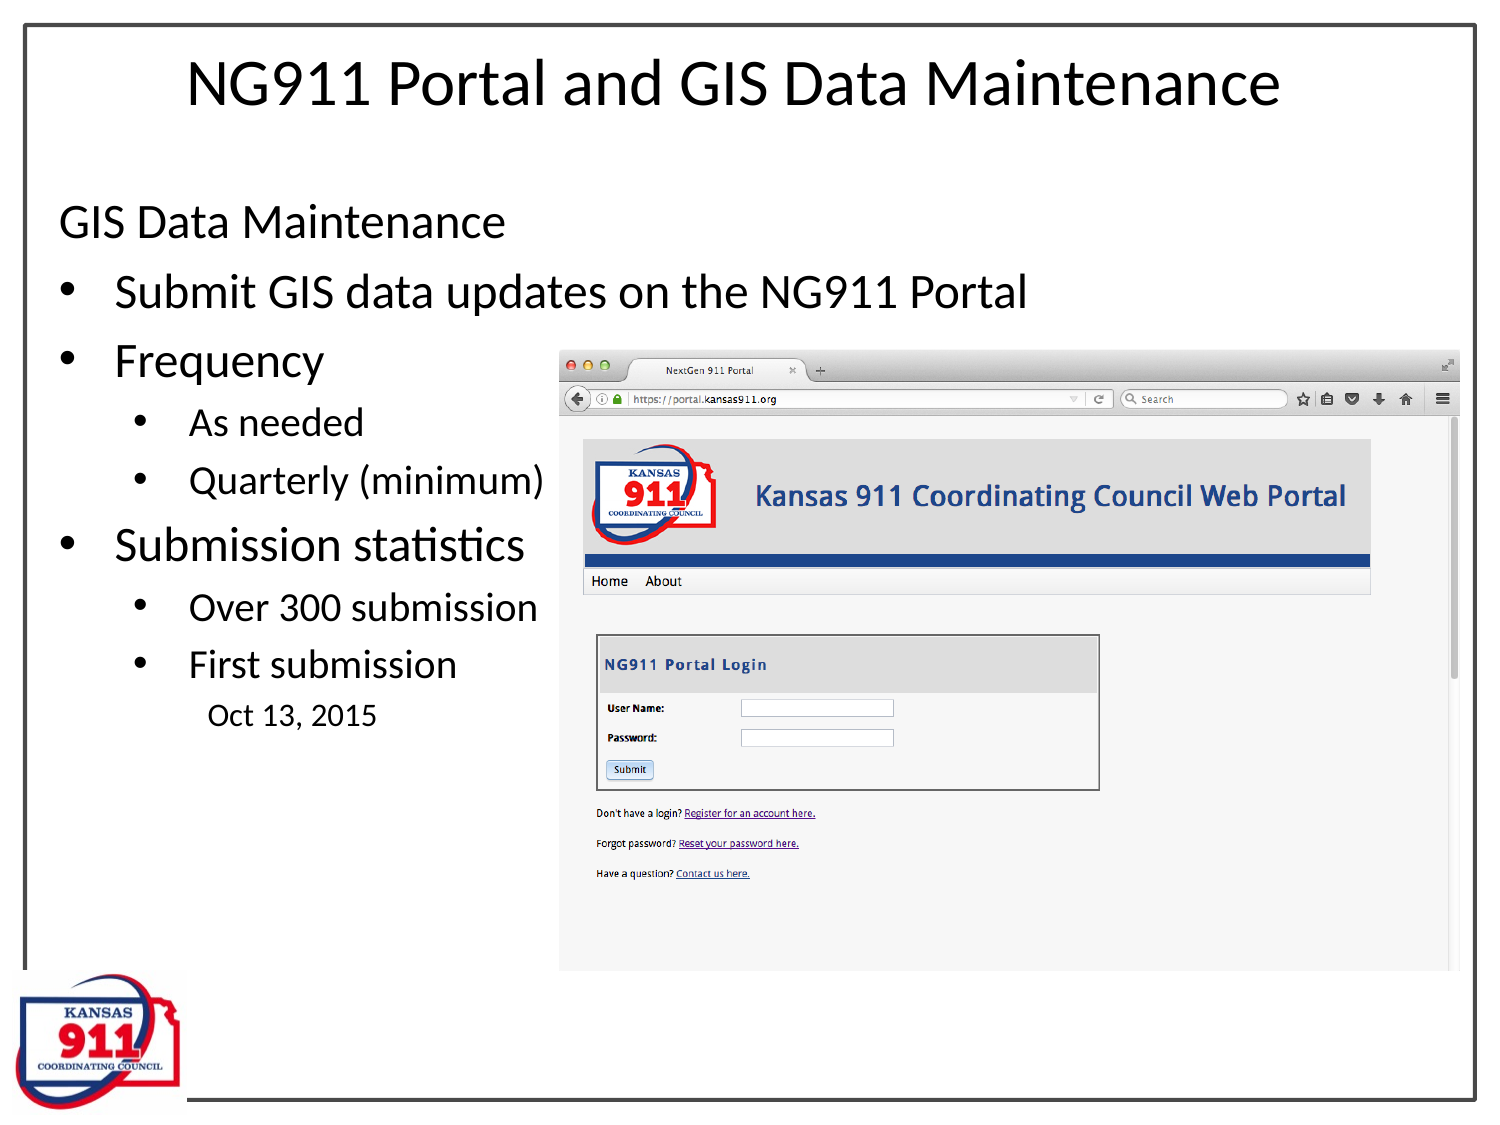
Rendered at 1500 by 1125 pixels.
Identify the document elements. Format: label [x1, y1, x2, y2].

text_box [23, 23, 1477, 1102]
picture [559, 349, 1460, 972]
picture [11, 970, 188, 1115]
